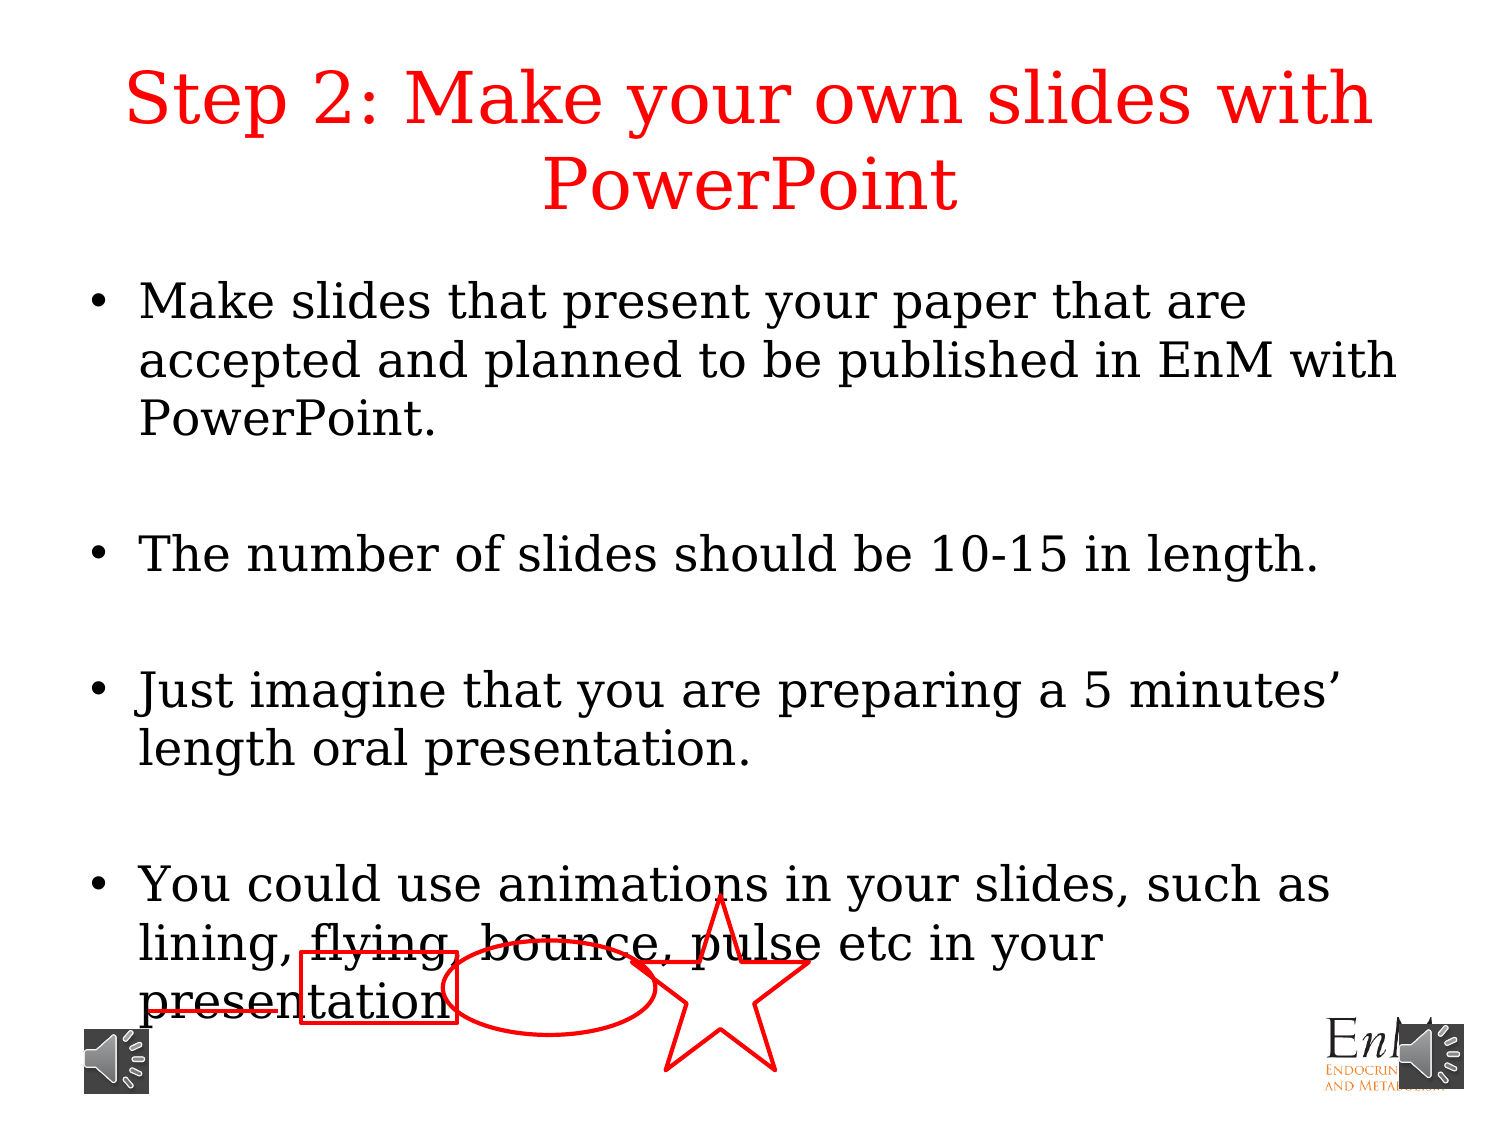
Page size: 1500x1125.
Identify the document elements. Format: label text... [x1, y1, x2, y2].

picture [82, 1027, 150, 1095]
picture [1316, 1013, 1465, 1094]
text_box [440, 938, 658, 1038]
title Step 2: Make your own slides with PowerPoint [75, 45, 1425, 233]
text_box [299, 950, 459, 1025]
text_box [629, 893, 811, 1073]
list Make slides that present your paper that are accepted and planned to be published in EnM with PowerPoint. The number of slides should be 10-15 in length. Just imagine that you are preparing a 5 minutes’ length oral presentation. You could use animations in your slides, such as lining, flying, bounce, pulse etc in your presentation [75, 262, 1425, 1047]
